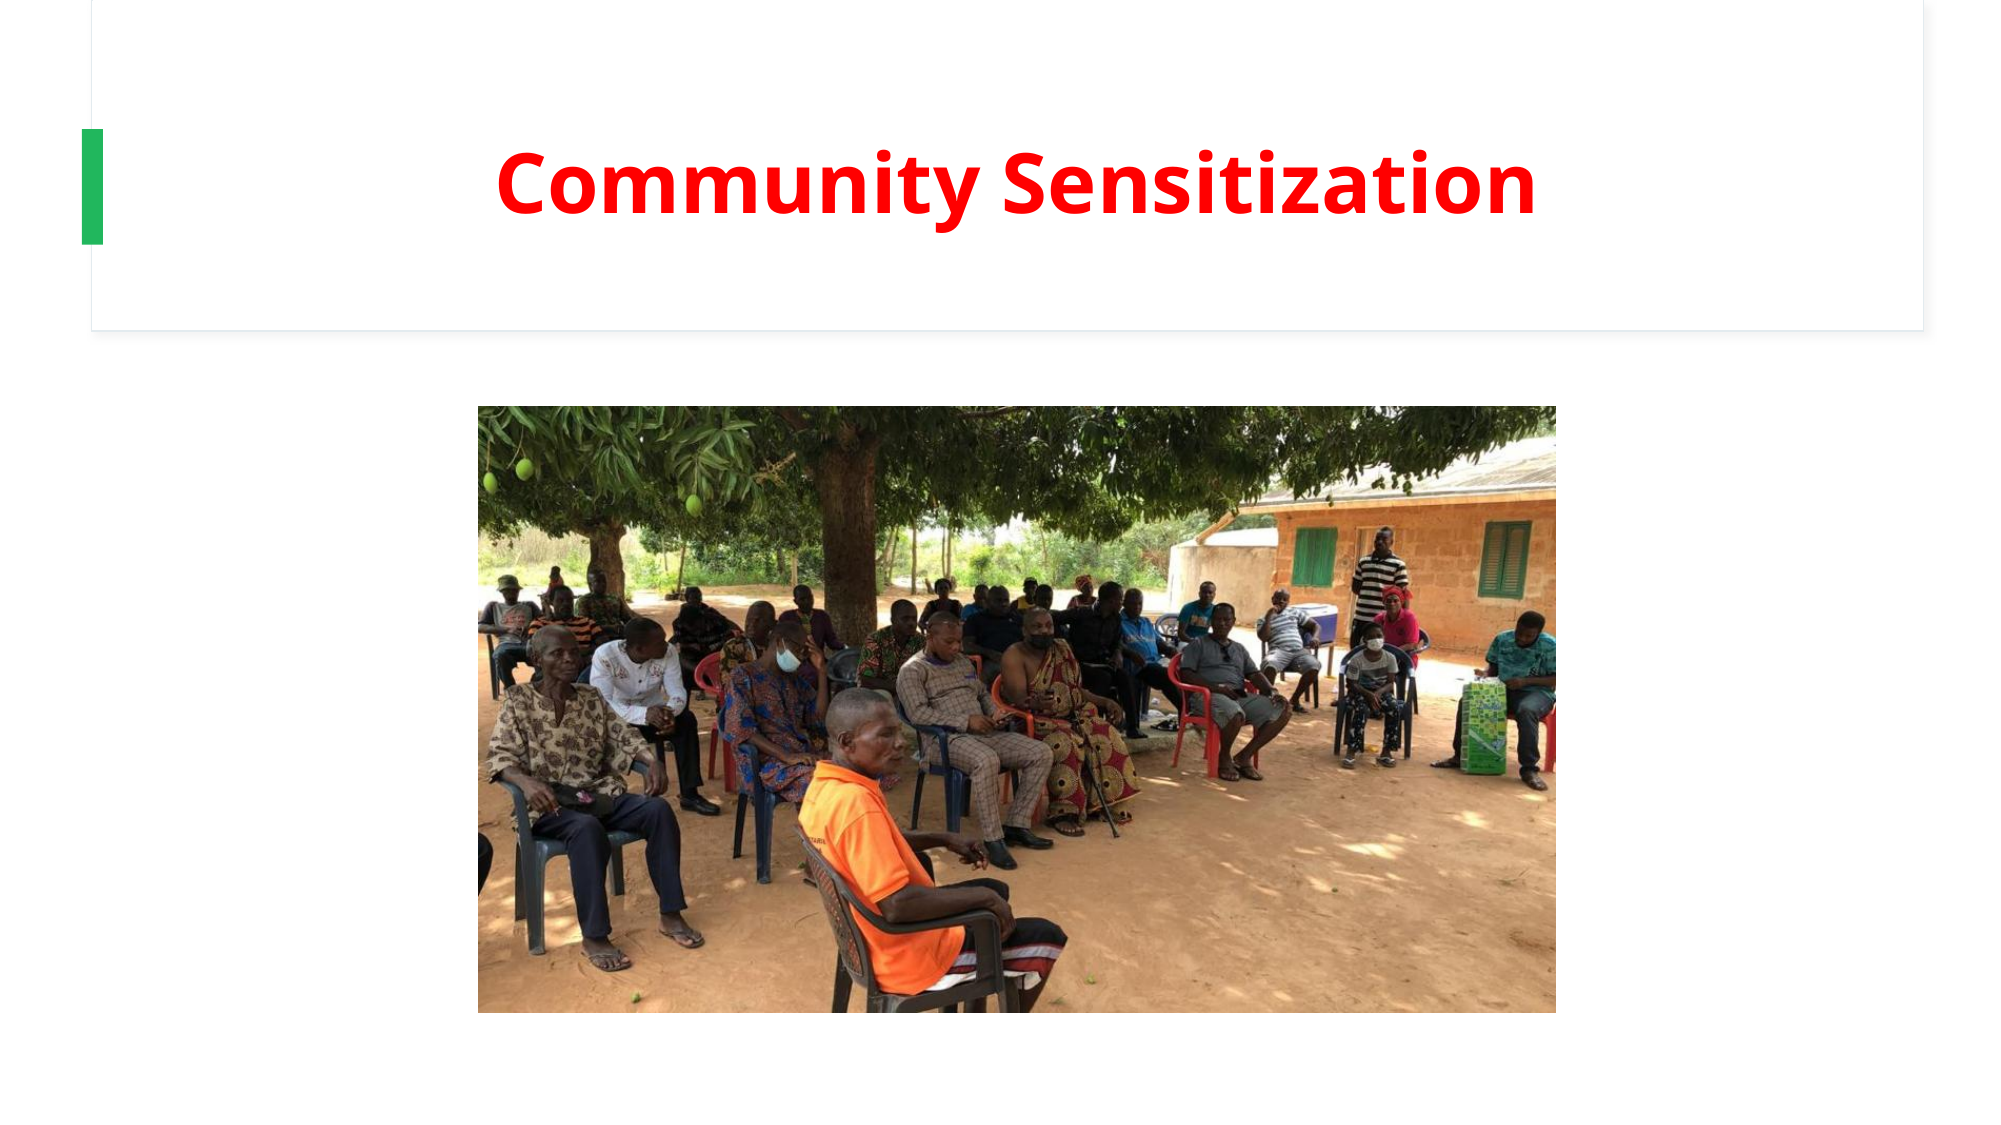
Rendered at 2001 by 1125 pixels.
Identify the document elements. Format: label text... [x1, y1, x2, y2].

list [478, 406, 1556, 1013]
title Community Sensitization [183, 90, 1851, 284]
